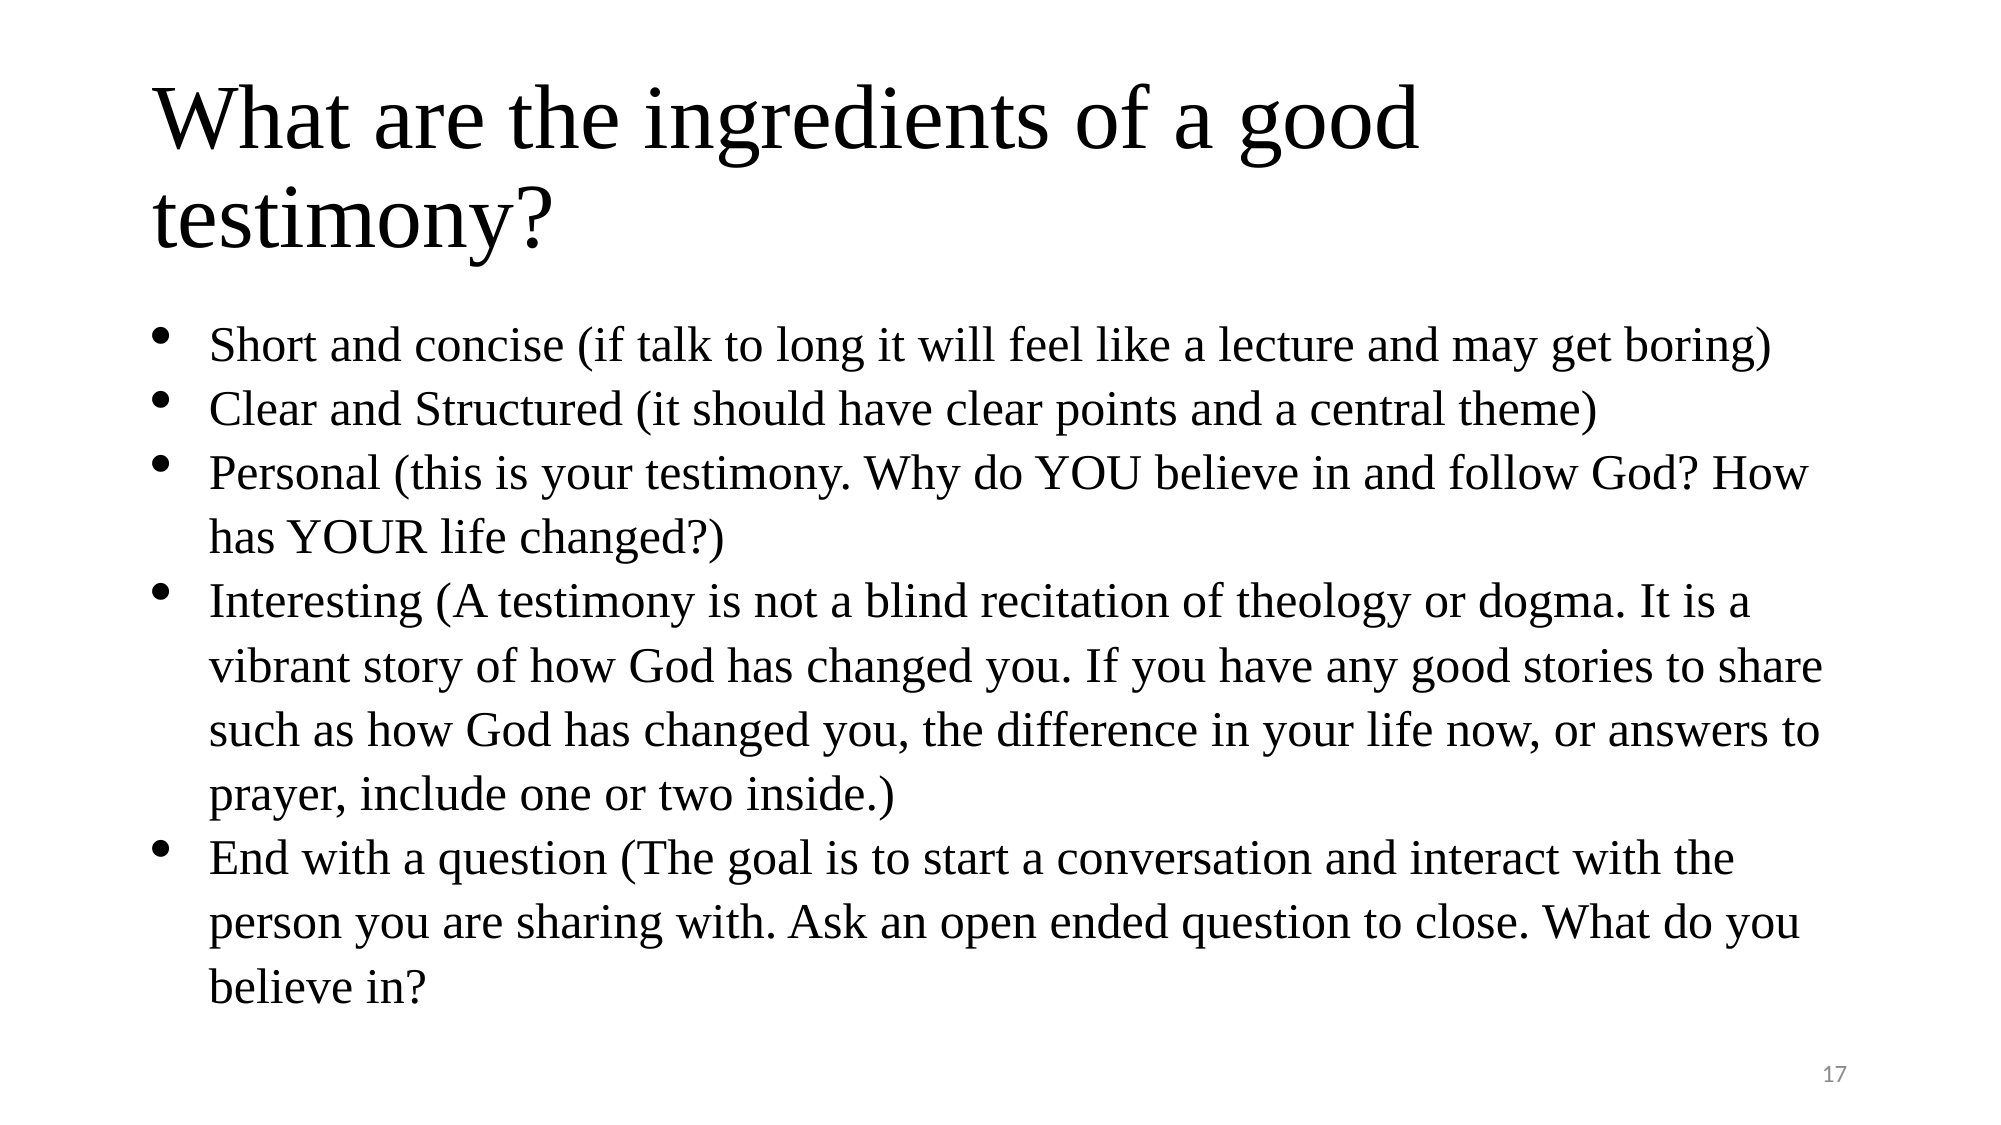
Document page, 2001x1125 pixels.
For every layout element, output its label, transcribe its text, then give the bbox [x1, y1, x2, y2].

list Short and concise (if talk to long it will feel like a lecture and may get boring) Clear and Structured (it should have clear points and a central theme) Personal (this is your testimony. Why do YOU believe in and follow God? How has YOUR life changed?) Interesting (A testimony is not a blind recitation of theology or dogma. It is a vibrant story of how God has changed you. If you have any good stories to share such as how God has changed you, the difference in your life now, or answers to prayer, include one or two inside.) End with a question (The goal is to start a conversation and interact with the person you are sharing with. Ask an open ended question to close. What do you believe in? [137, 299, 1863, 1014]
title What are the ingredients of a good testimony? [137, 59, 1863, 278]
slide_number 17 [1412, 1042, 1863, 1103]
